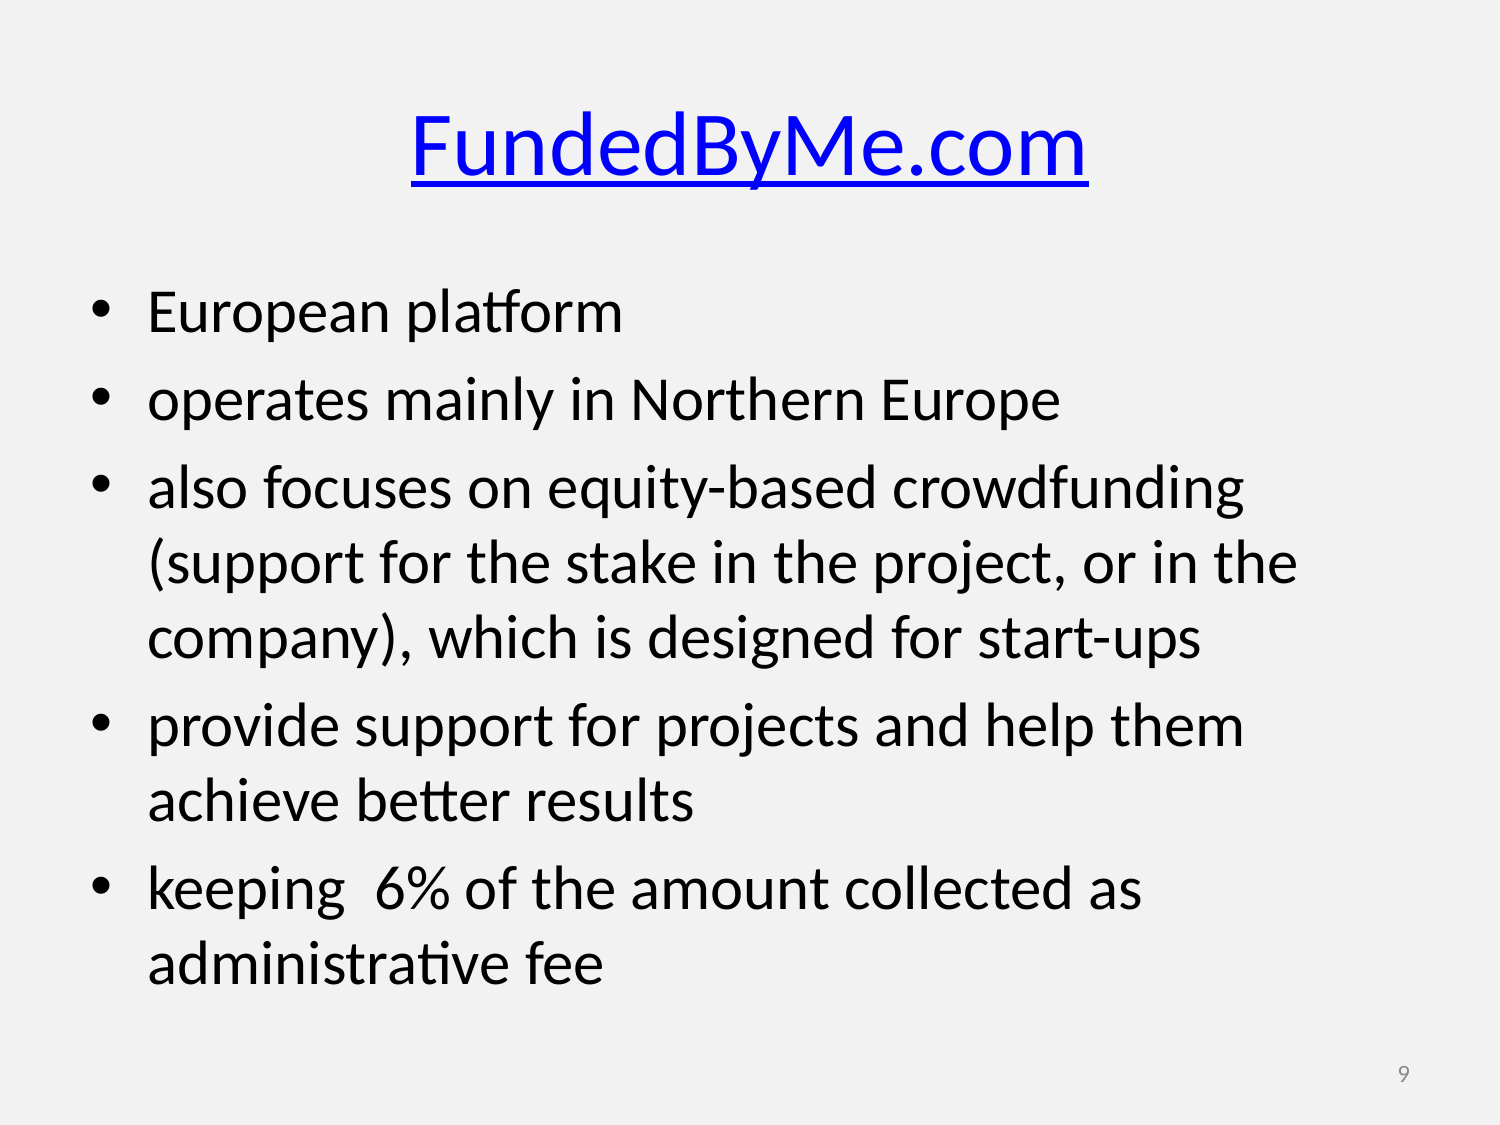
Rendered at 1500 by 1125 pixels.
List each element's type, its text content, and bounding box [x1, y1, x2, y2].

list European platform operates mainly in Northern Europe also focuses on equity-based crowdfunding (support for the stake in the project, or in the company), which is designed for start-ups provide support for projects and help them achieve better results keeping 6% of the amount collected as administrative fee [75, 262, 1425, 1005]
slide_number 9 [1074, 1042, 1425, 1103]
title FundedByMe.com [75, 45, 1425, 233]
